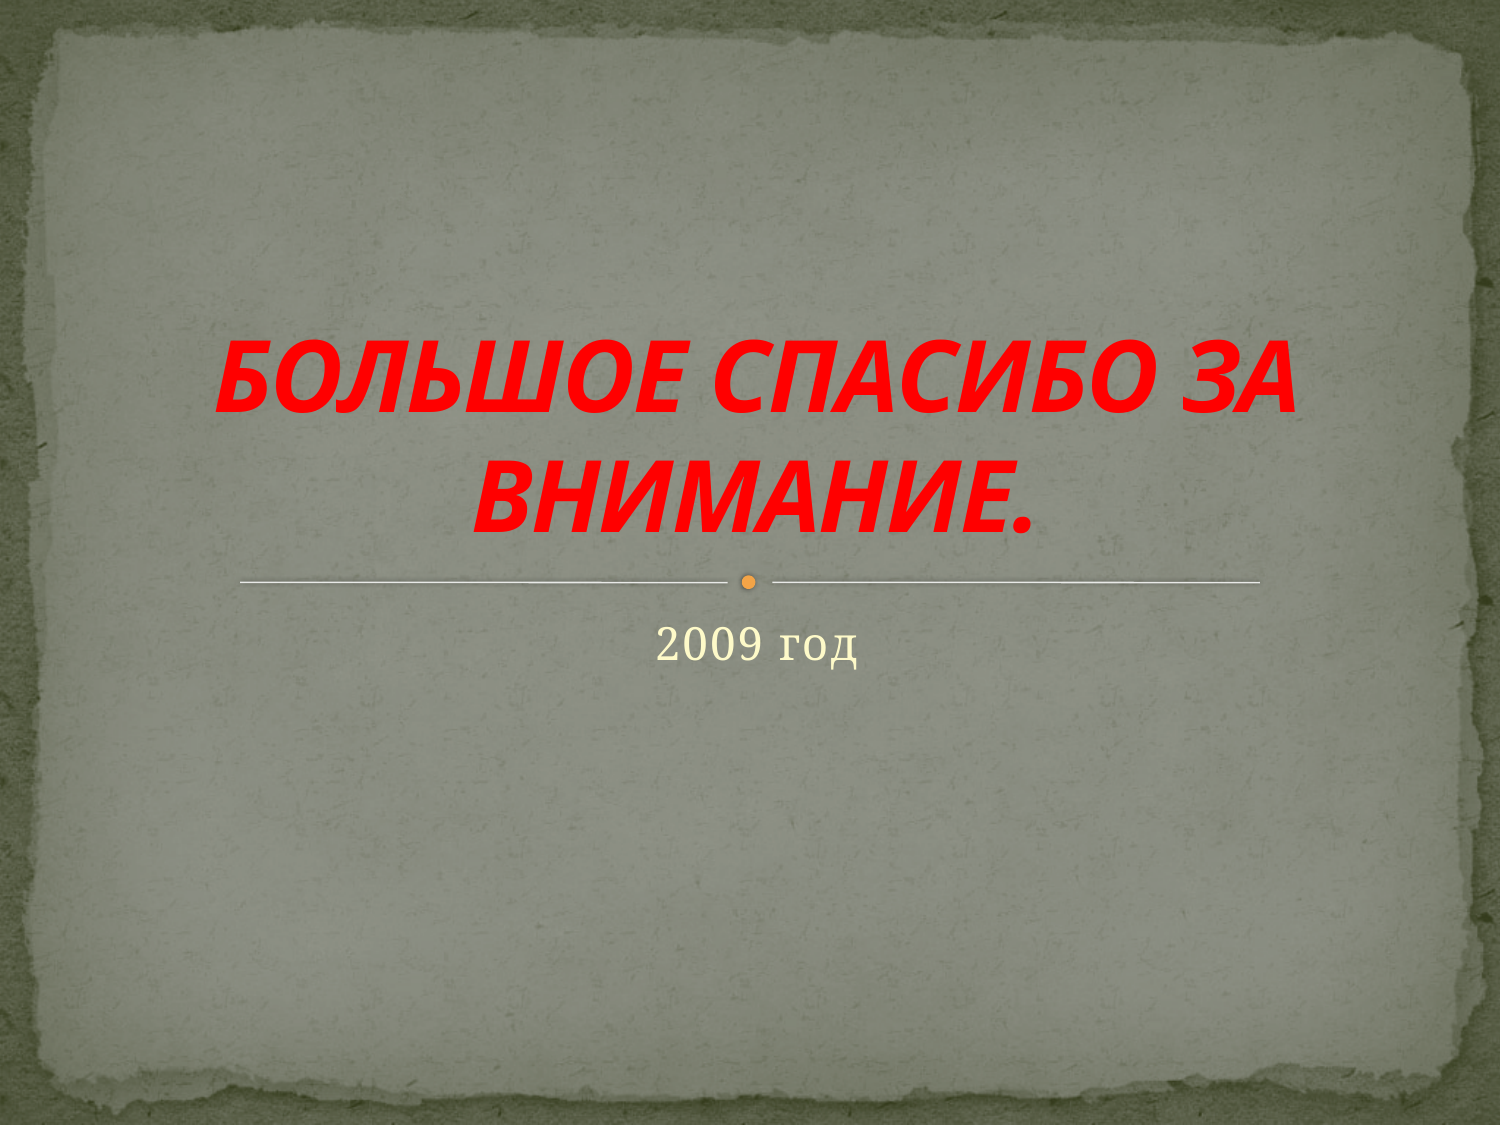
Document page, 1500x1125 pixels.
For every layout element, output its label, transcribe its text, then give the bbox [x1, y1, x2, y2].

subtitle 2009 год [75, 606, 1438, 795]
title БОЛЬШОЕ СПАСИБО ЗА ВНИМАНИЕ. [74, 235, 1438, 561]
